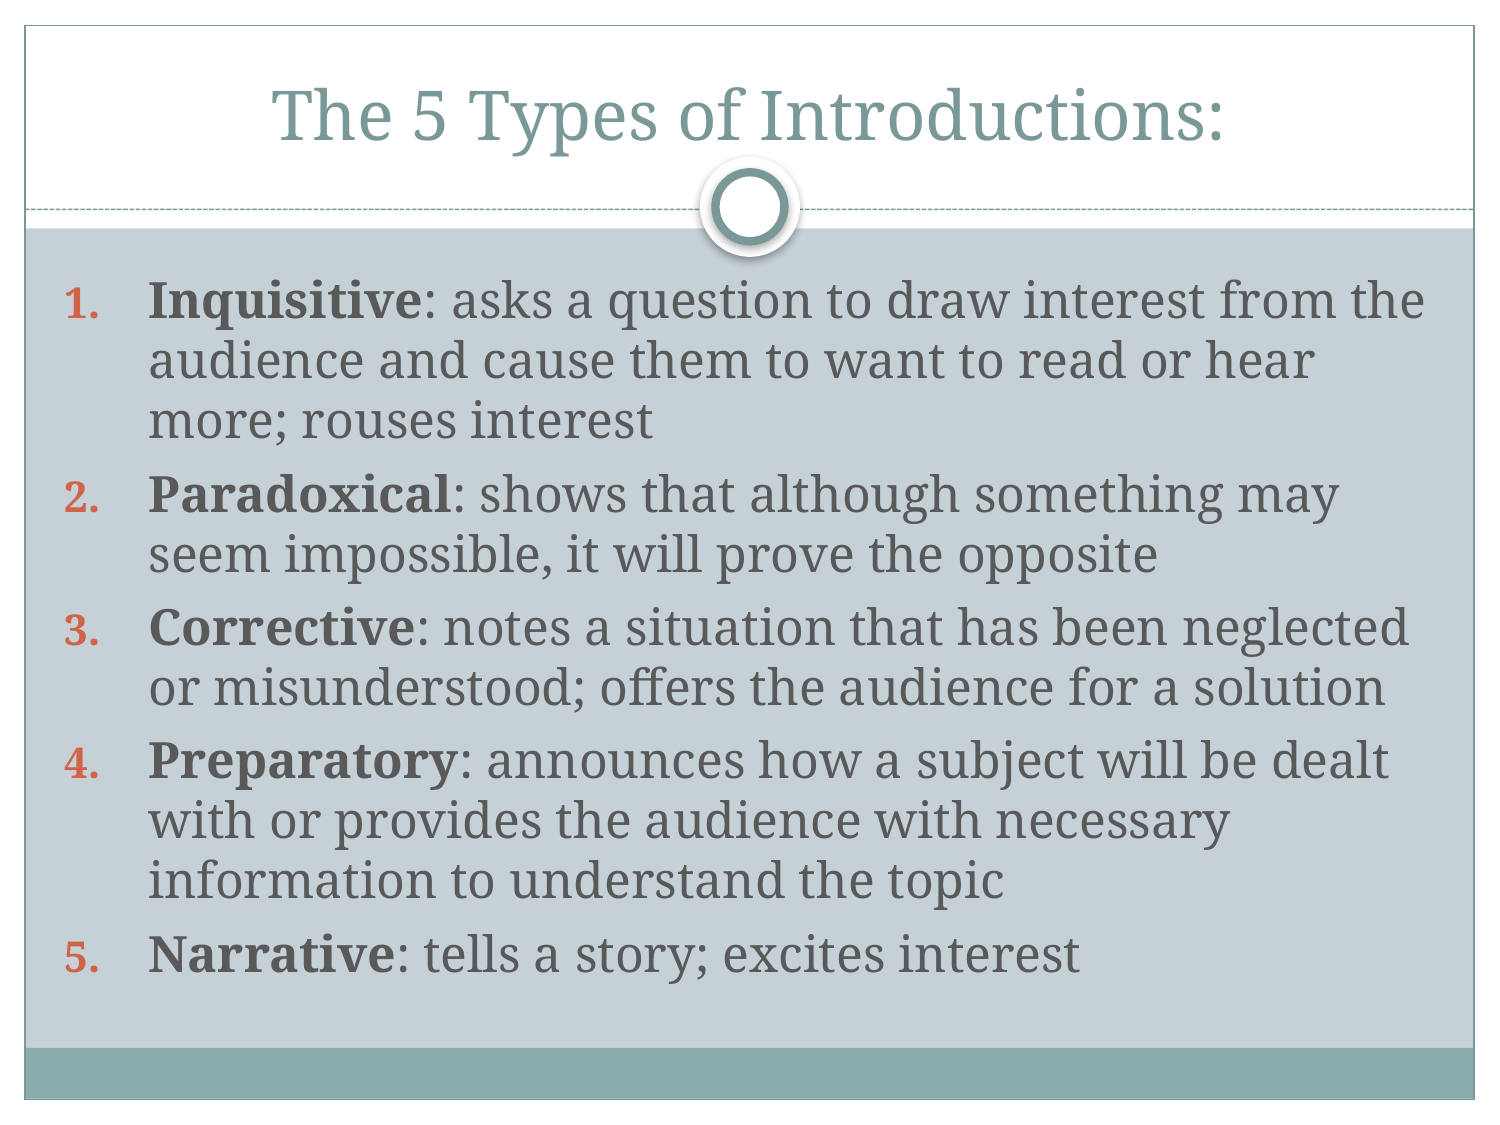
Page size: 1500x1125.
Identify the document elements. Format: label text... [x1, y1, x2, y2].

title The 5 Types of Introductions: [49, 37, 1450, 162]
list Inquisitive: asks a question to draw interest from the audience and cause them to want to read or hear more; rouses interest Paradoxical: shows that although something may seem impossible, it will prove the opposite Corrective: notes a situation that has been neglected or misunderstood; offers the audience for a solution Preparatory: announces how a subject will be dealt with or provides the audience with necessary information to understand the topic Narrative: tells a story; excites interest [49, 250, 1445, 1001]
